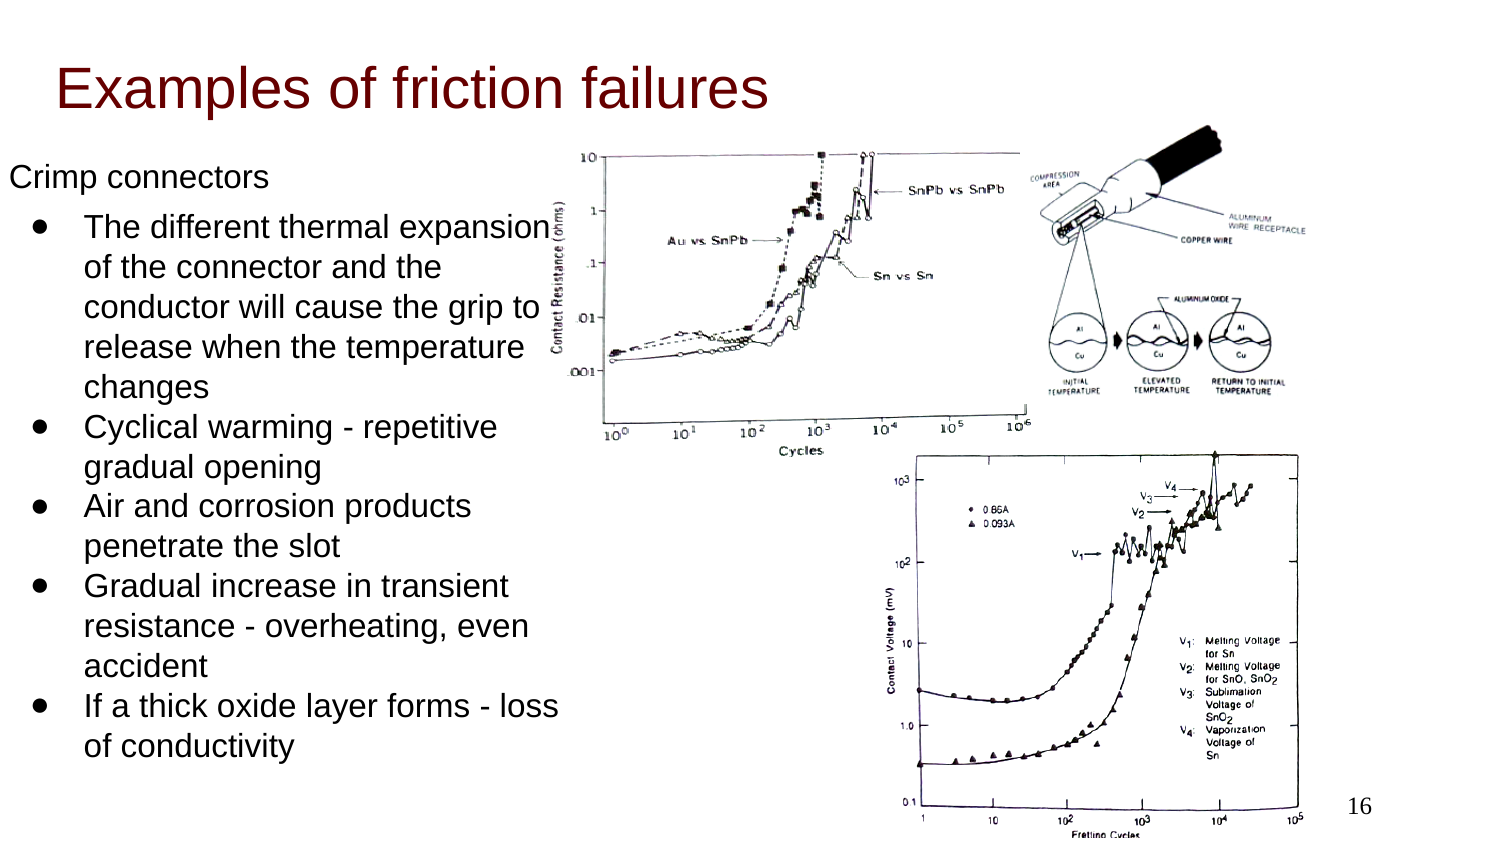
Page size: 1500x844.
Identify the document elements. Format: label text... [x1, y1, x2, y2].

picture [548, 120, 1323, 839]
text_box Examples of friction failures [41, 23, 1046, 147]
text_box 1 [1310, 782, 1387, 838]
text_box Crimp connectors The different thermal expansion of the connector and the conductor will cause the grip to release when the temperature changes Cyclical warming - repetitive gradual opening Air and corrosion products penetrate the slot Gradual increase in transient resistance - overheating, even accident If a thick oxide layer forms - loss of conductivity [0, 147, 579, 733]
